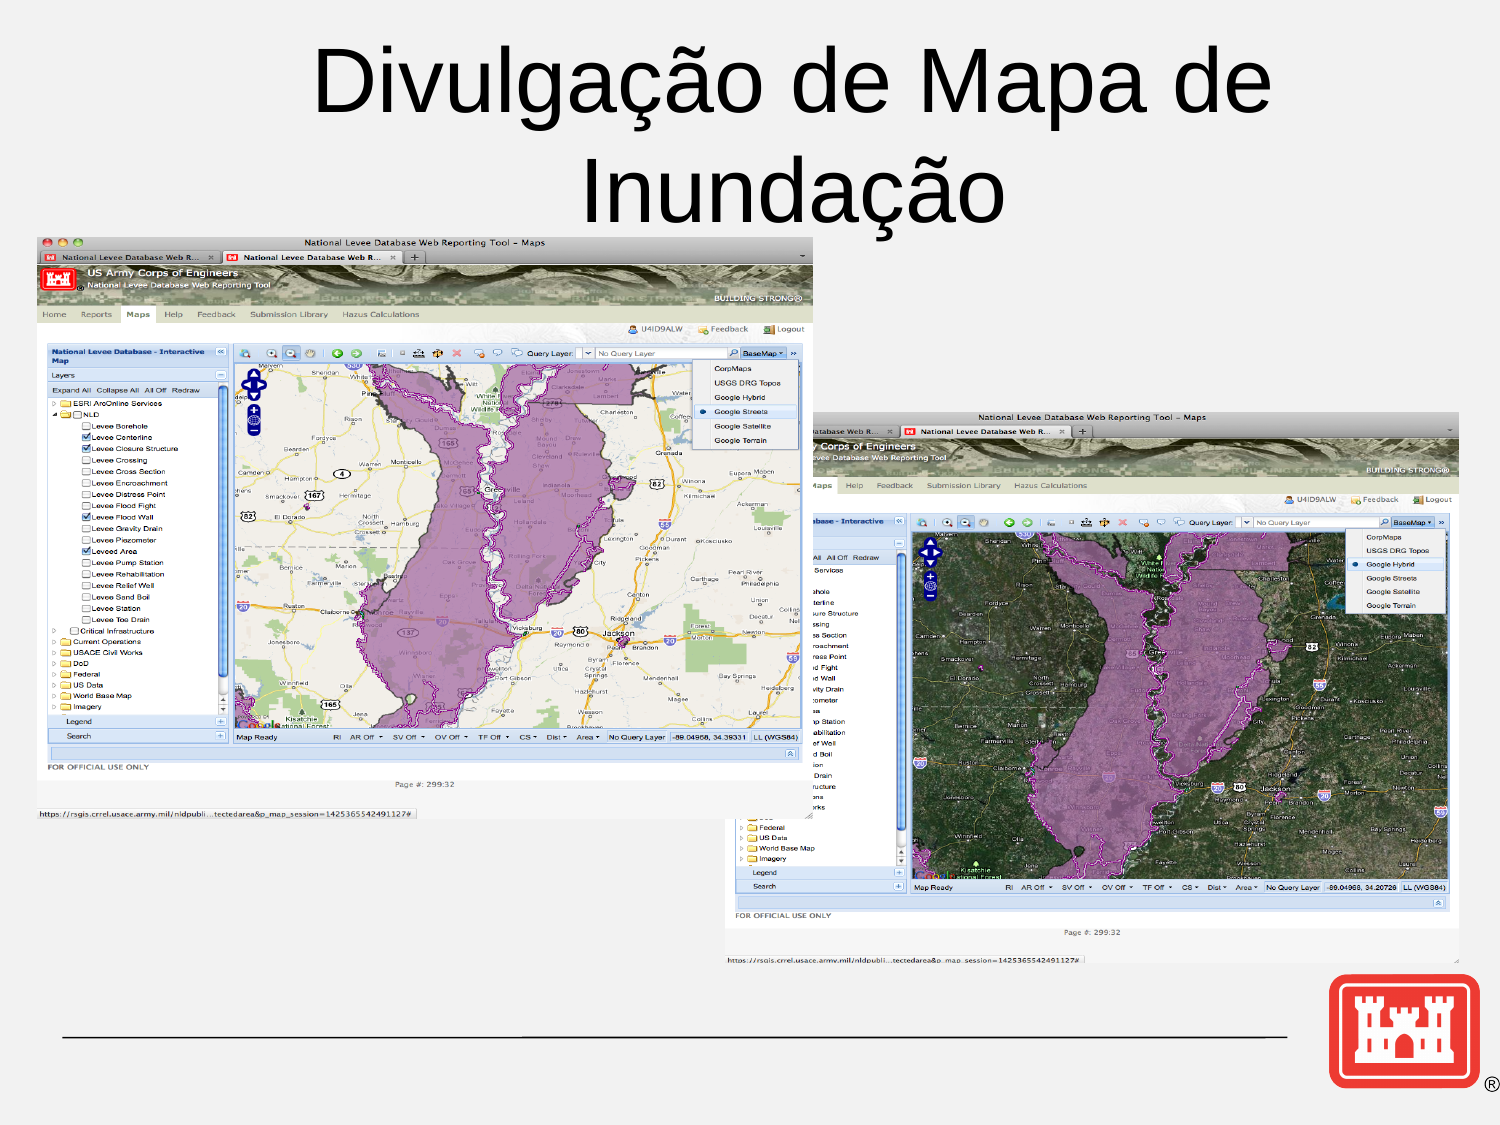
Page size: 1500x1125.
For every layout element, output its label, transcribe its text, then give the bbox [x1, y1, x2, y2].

picture [37, 237, 1459, 963]
title Divulgação de Mapa de Inundação [124, 37, 1463, 226]
picture [1329, 974, 1500, 1092]
